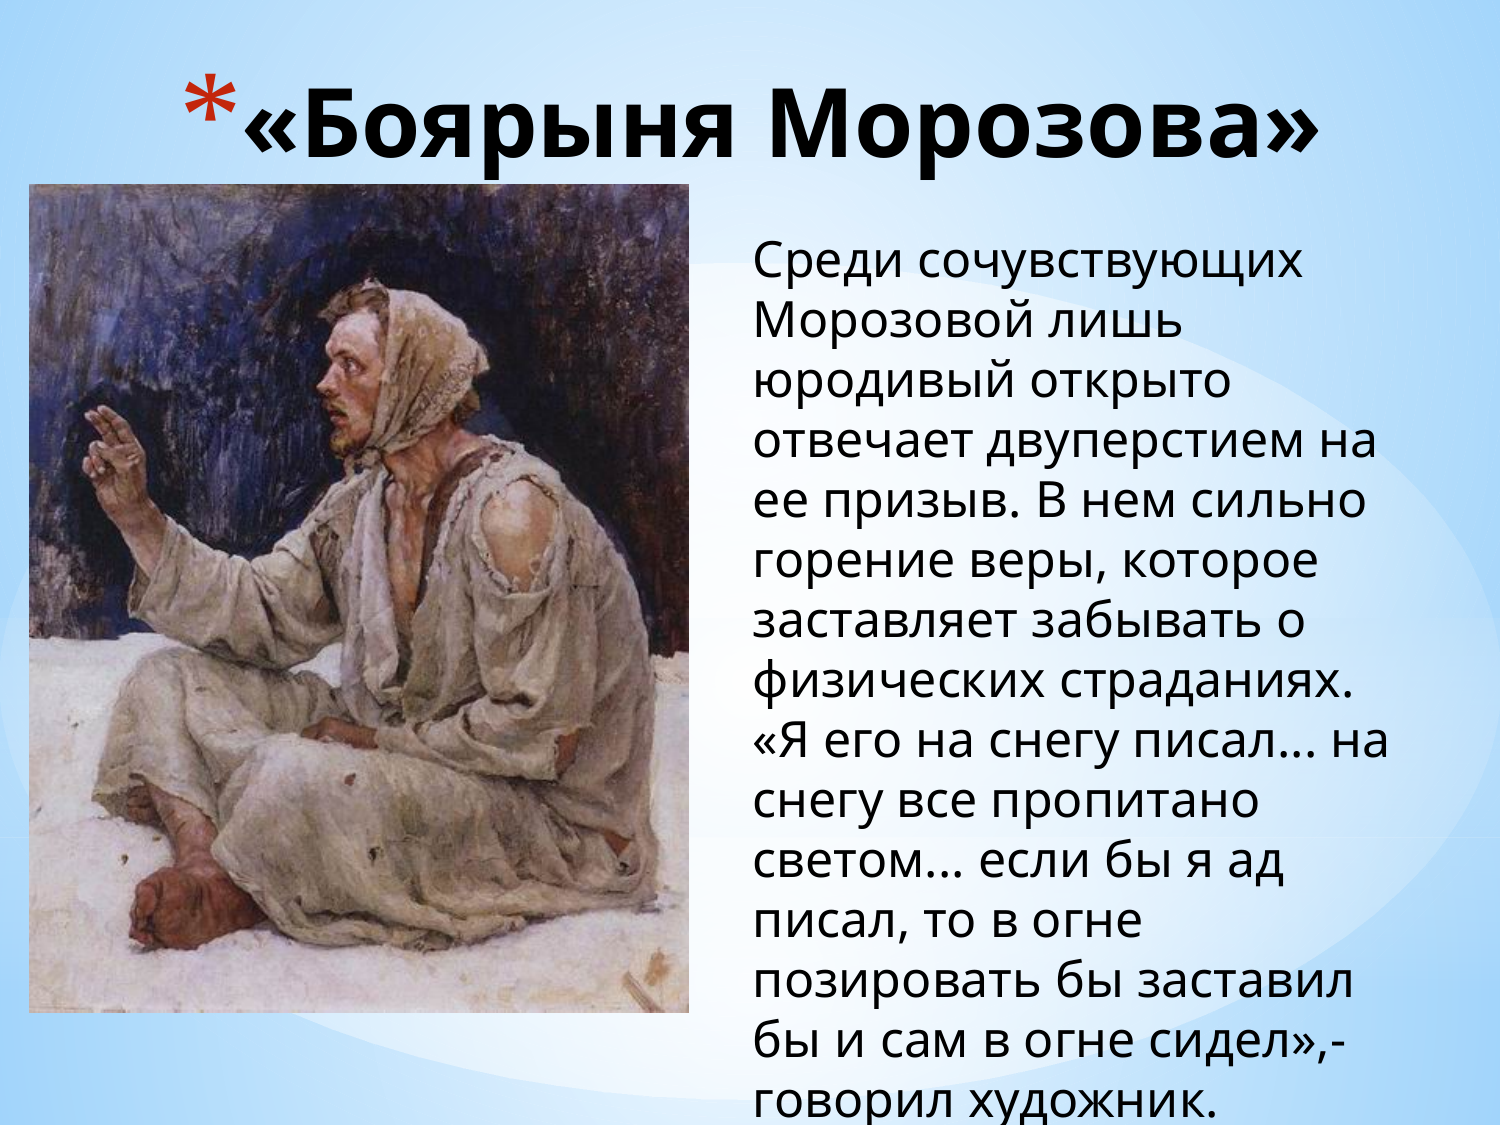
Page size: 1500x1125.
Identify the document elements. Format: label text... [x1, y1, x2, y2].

title «Боярыня Морозова» [76, 54, 1427, 185]
text_box Среди сочувствующих Морозовой лишь юродивый открыто отвечает двуперстием на ее призыв. В нем сильно горение веры, которое заставляет забывать о физических страданиях. «Я его на снегу писал... на снегу все пропитано светом... если бы я ад писал, то в огне позировать бы заставил бы и сам в огне сидел»,- говорил художник. [738, 219, 1430, 1125]
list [29, 184, 690, 1014]
